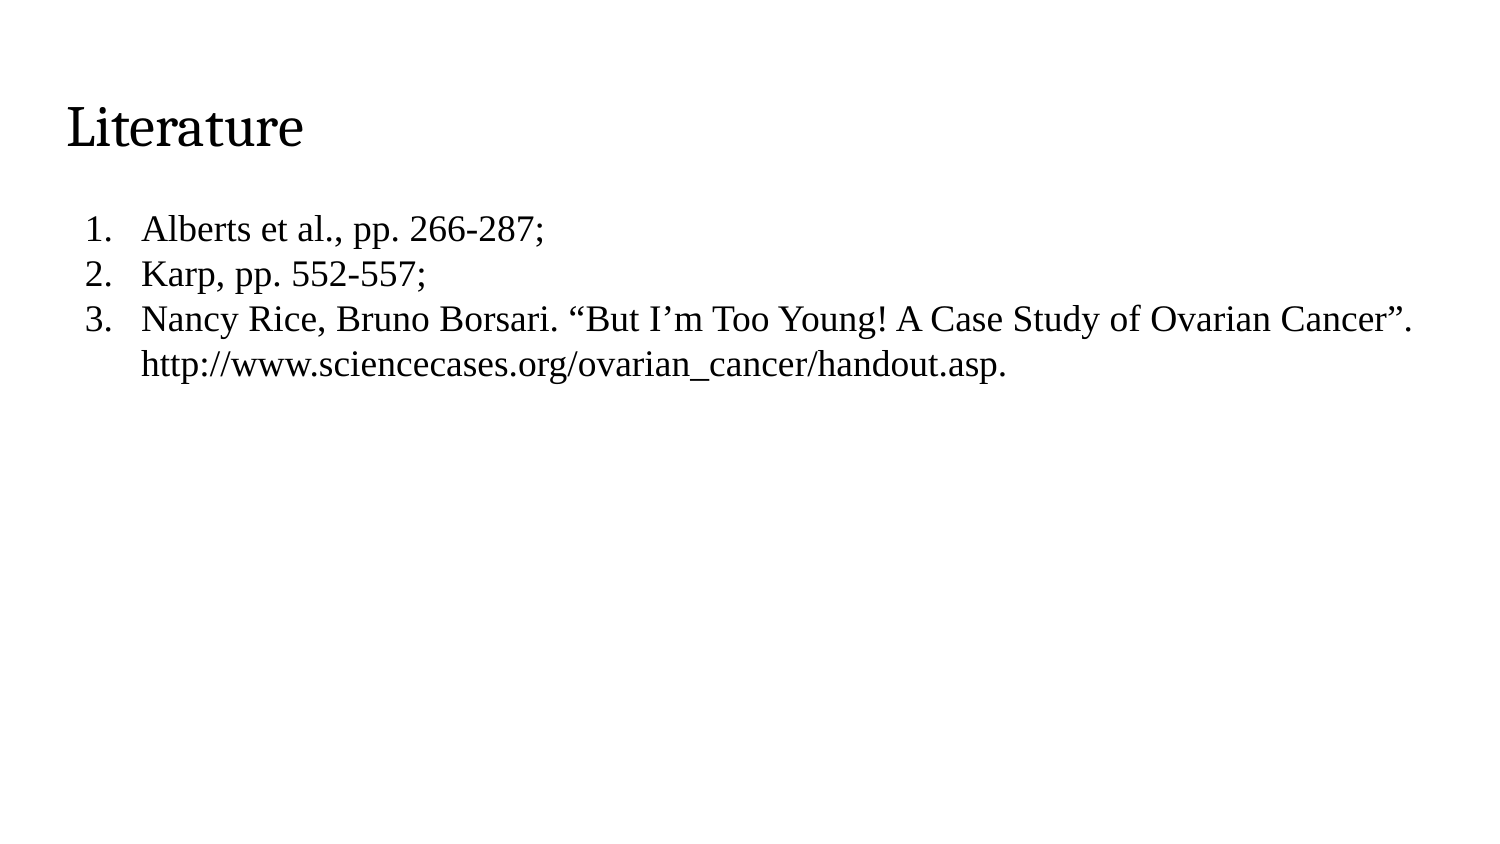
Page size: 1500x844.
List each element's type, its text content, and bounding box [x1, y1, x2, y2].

title Literature [51, 72, 1449, 167]
list Alberts et al., pp. 266-287; Karp, pp. 552-557; Nancy Rice, Bruno Borsari. “But I’m Too Young! A Case Study of Ovarian Cancer”. http://www.sciencecases.org/ovarian_cancer/handout.asp. [51, 189, 1449, 750]
